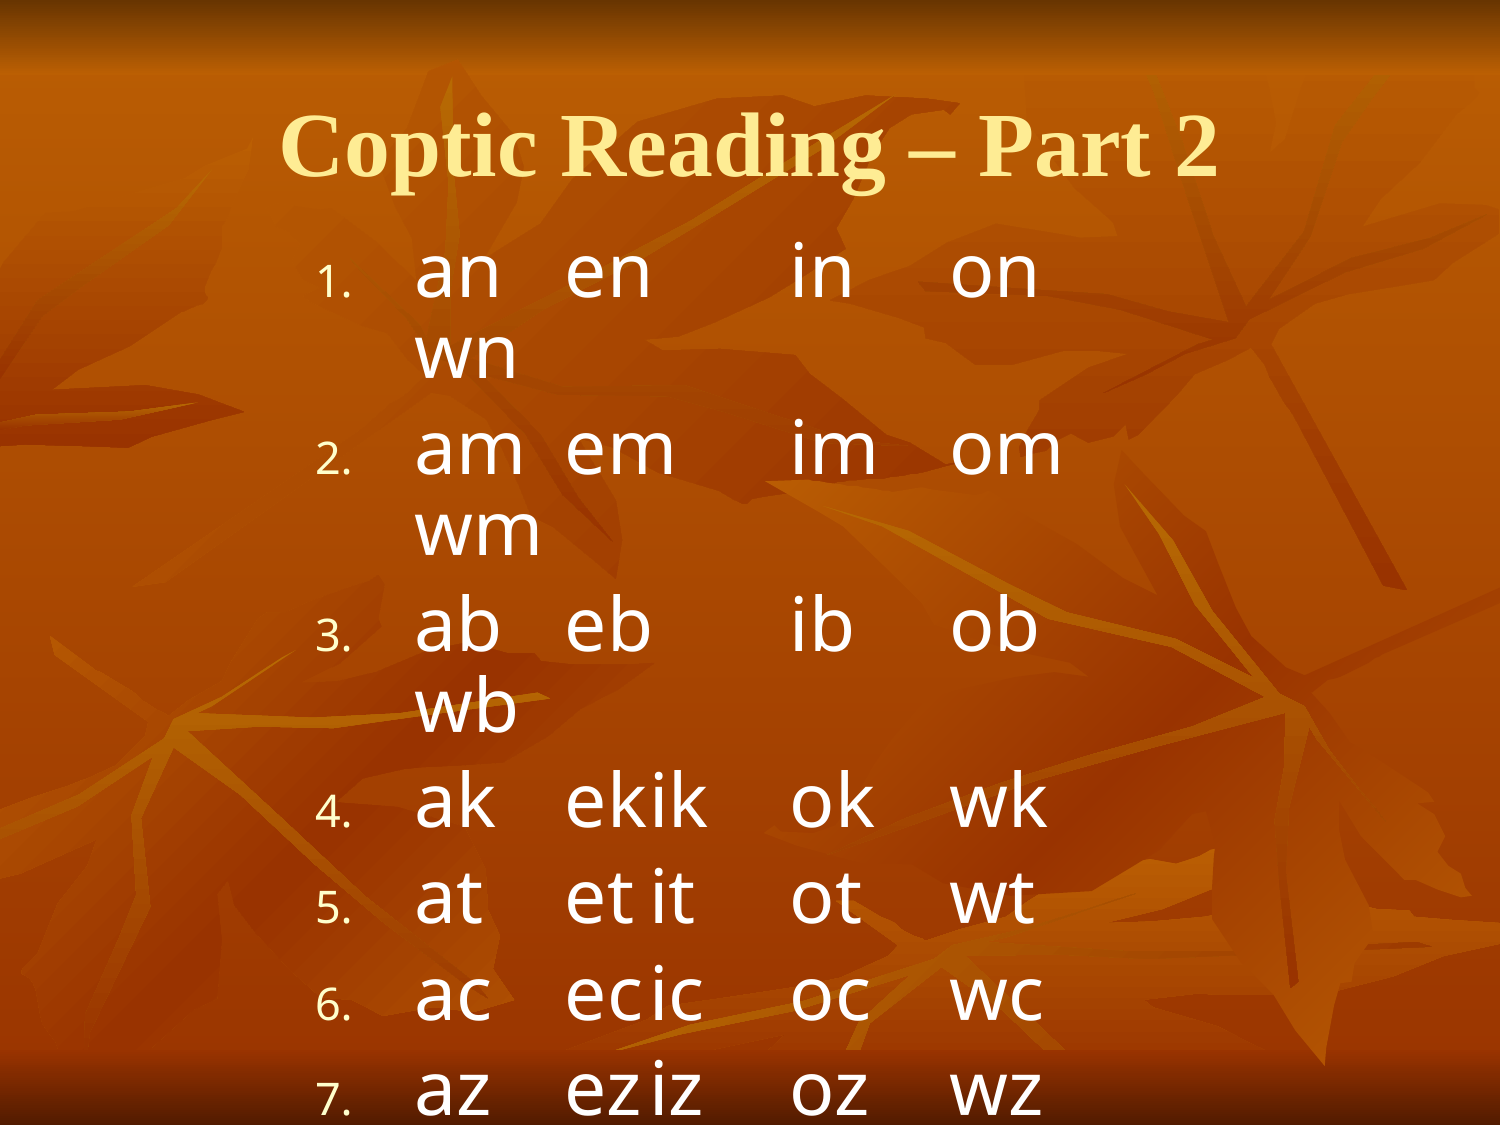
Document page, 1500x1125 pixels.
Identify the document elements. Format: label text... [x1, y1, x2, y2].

list an en in on wn am em im om wm ab eb ib ob wb ak ek ik ok wk at et it ot wt ac ec ic oc wc az ez iz oz wz a] e] i] o] w] [299, 224, 1163, 1031]
title Coptic Reading – Part 2 [74, 45, 1426, 234]
